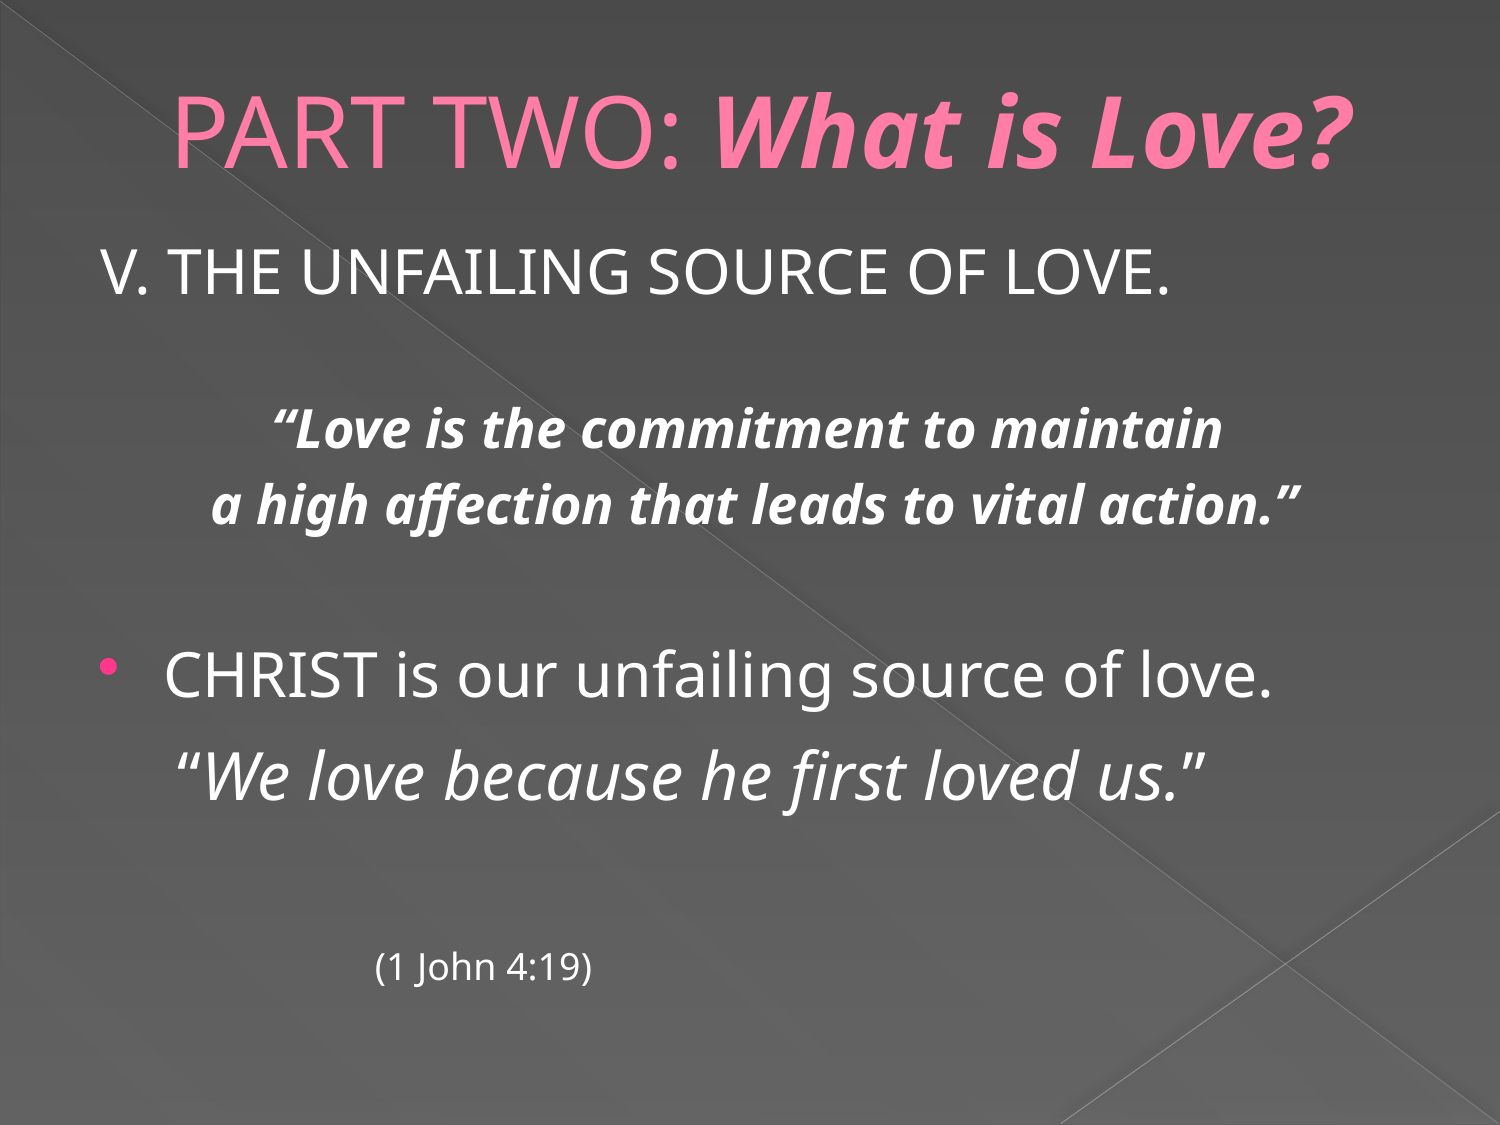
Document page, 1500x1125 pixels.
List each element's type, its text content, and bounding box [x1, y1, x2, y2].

list V. THE UNFAILING SOURCE OF LOVE. “Love is the commitment to maintain a high affection that leads to vital action.” CHRIST is our unfailing source of love. “We love because he first loved us.” (1 John 4:19) [75, 224, 1425, 1063]
title PART TWO: What is Love? [75, 43, 1425, 213]
